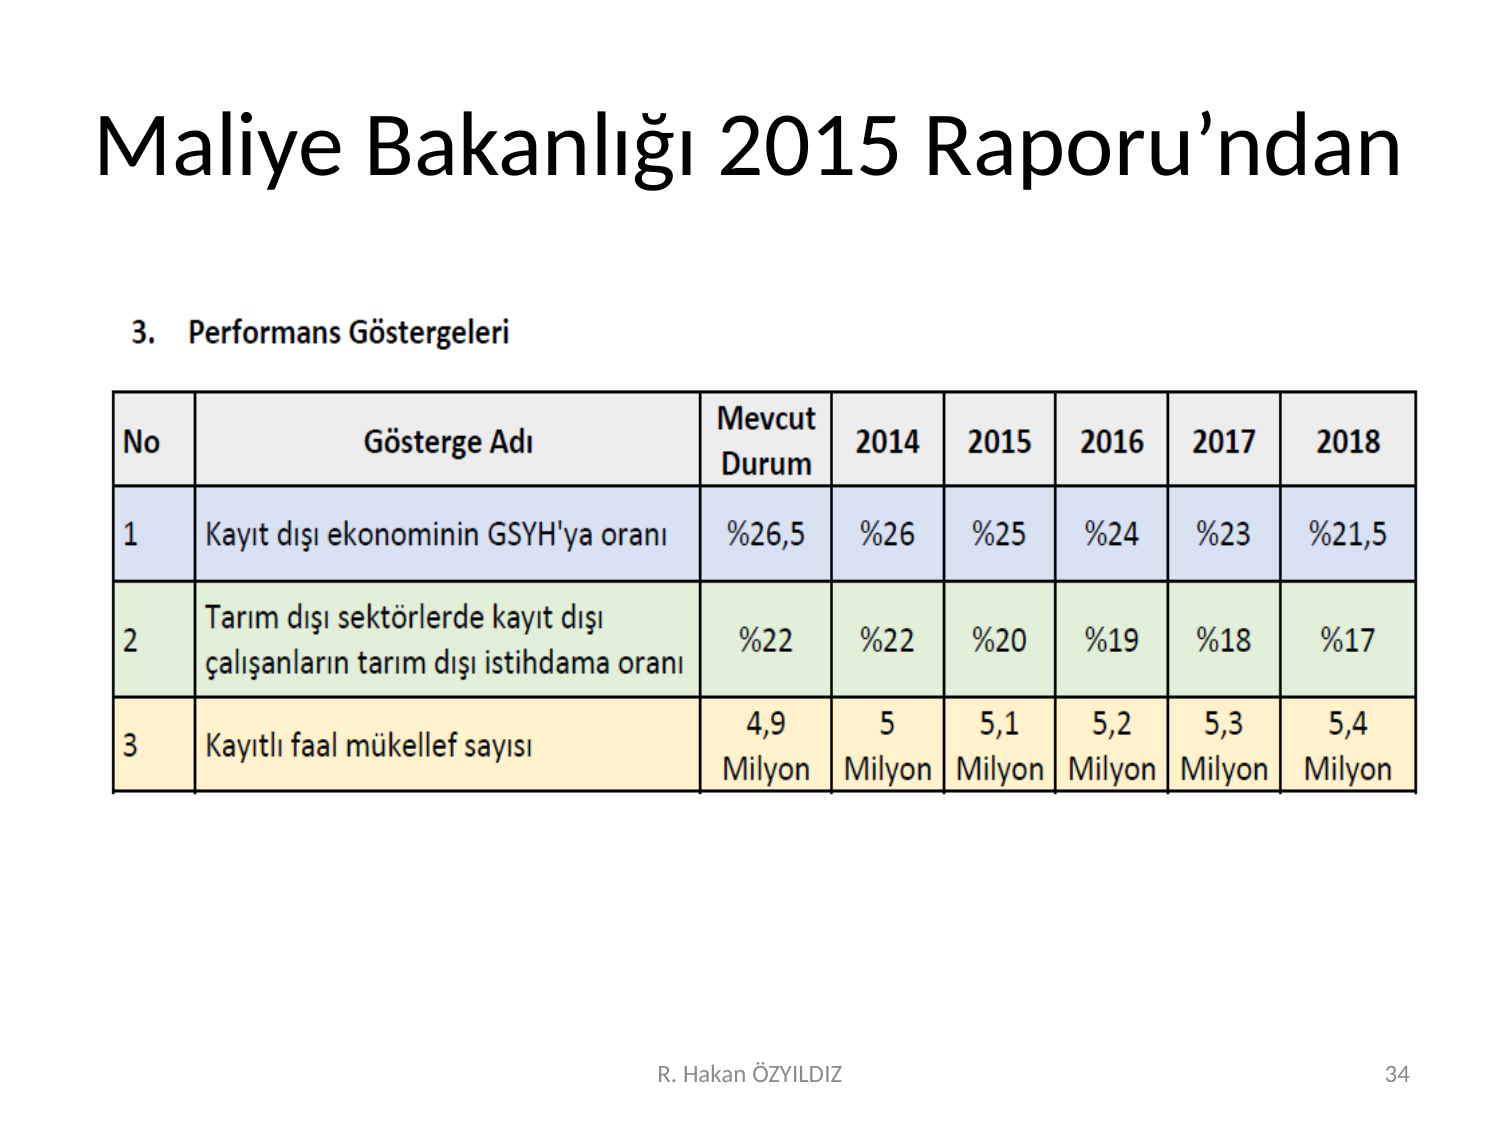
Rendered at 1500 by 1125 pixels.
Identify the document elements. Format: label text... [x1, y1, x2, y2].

title Maliye Bakanlığı 2015 Raporu’ndan [75, 45, 1425, 233]
picture [88, 303, 1436, 822]
slide_number 34 [1074, 1042, 1425, 1103]
footer R. Hakan ÖZYILDIZ [512, 1042, 988, 1103]
